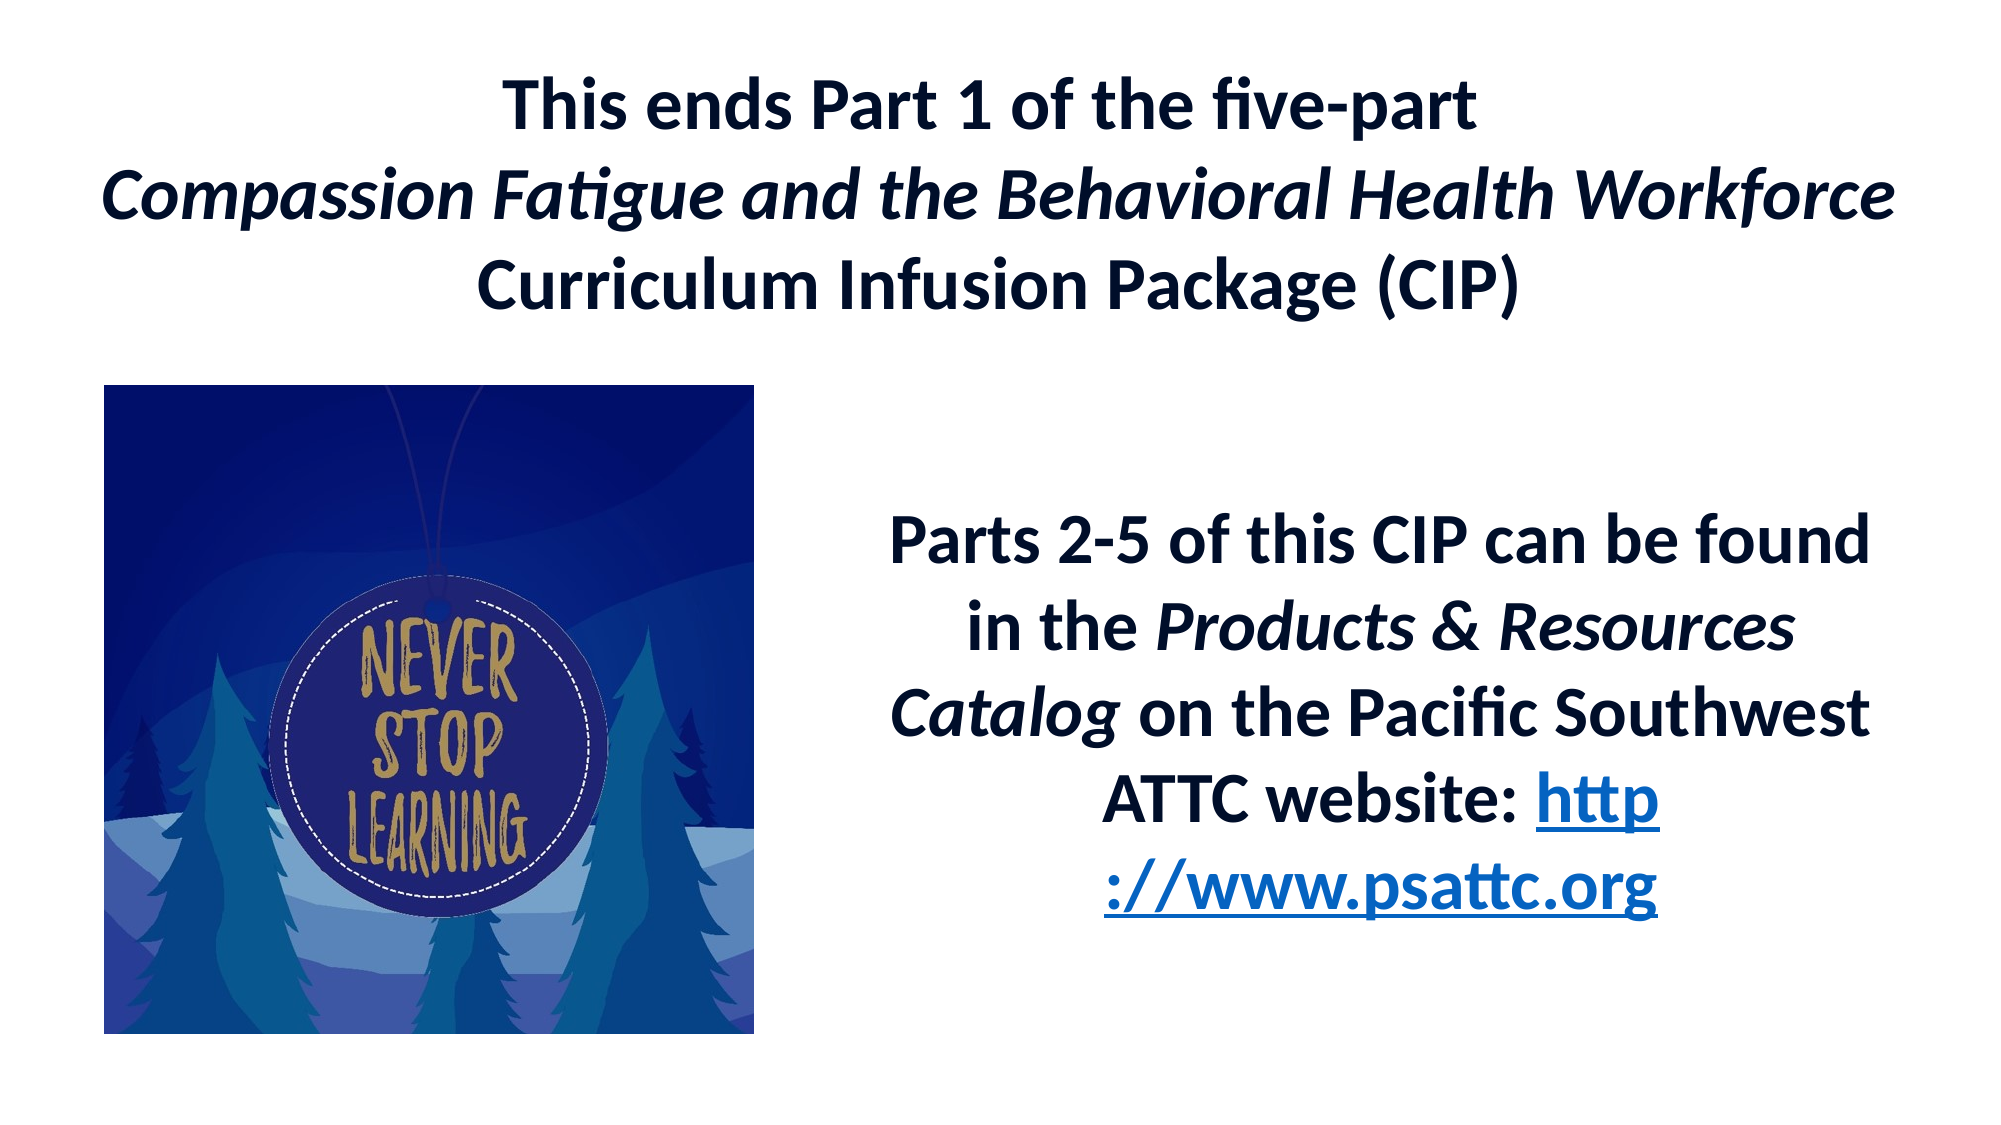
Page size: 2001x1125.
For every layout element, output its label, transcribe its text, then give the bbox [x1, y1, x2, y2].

list Parts 2-5 of this CIP can be found in the Products & Resources Catalog on the Pacific Southwest ATTC website: http://www.psattc.org [867, 484, 1896, 936]
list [104, 385, 754, 1034]
title This ends Part 1 of the five-part Compassion Fatigue and the Behavioral Health Workforce Curriculum Infusion Package (CIP) [0, 9, 2000, 371]
